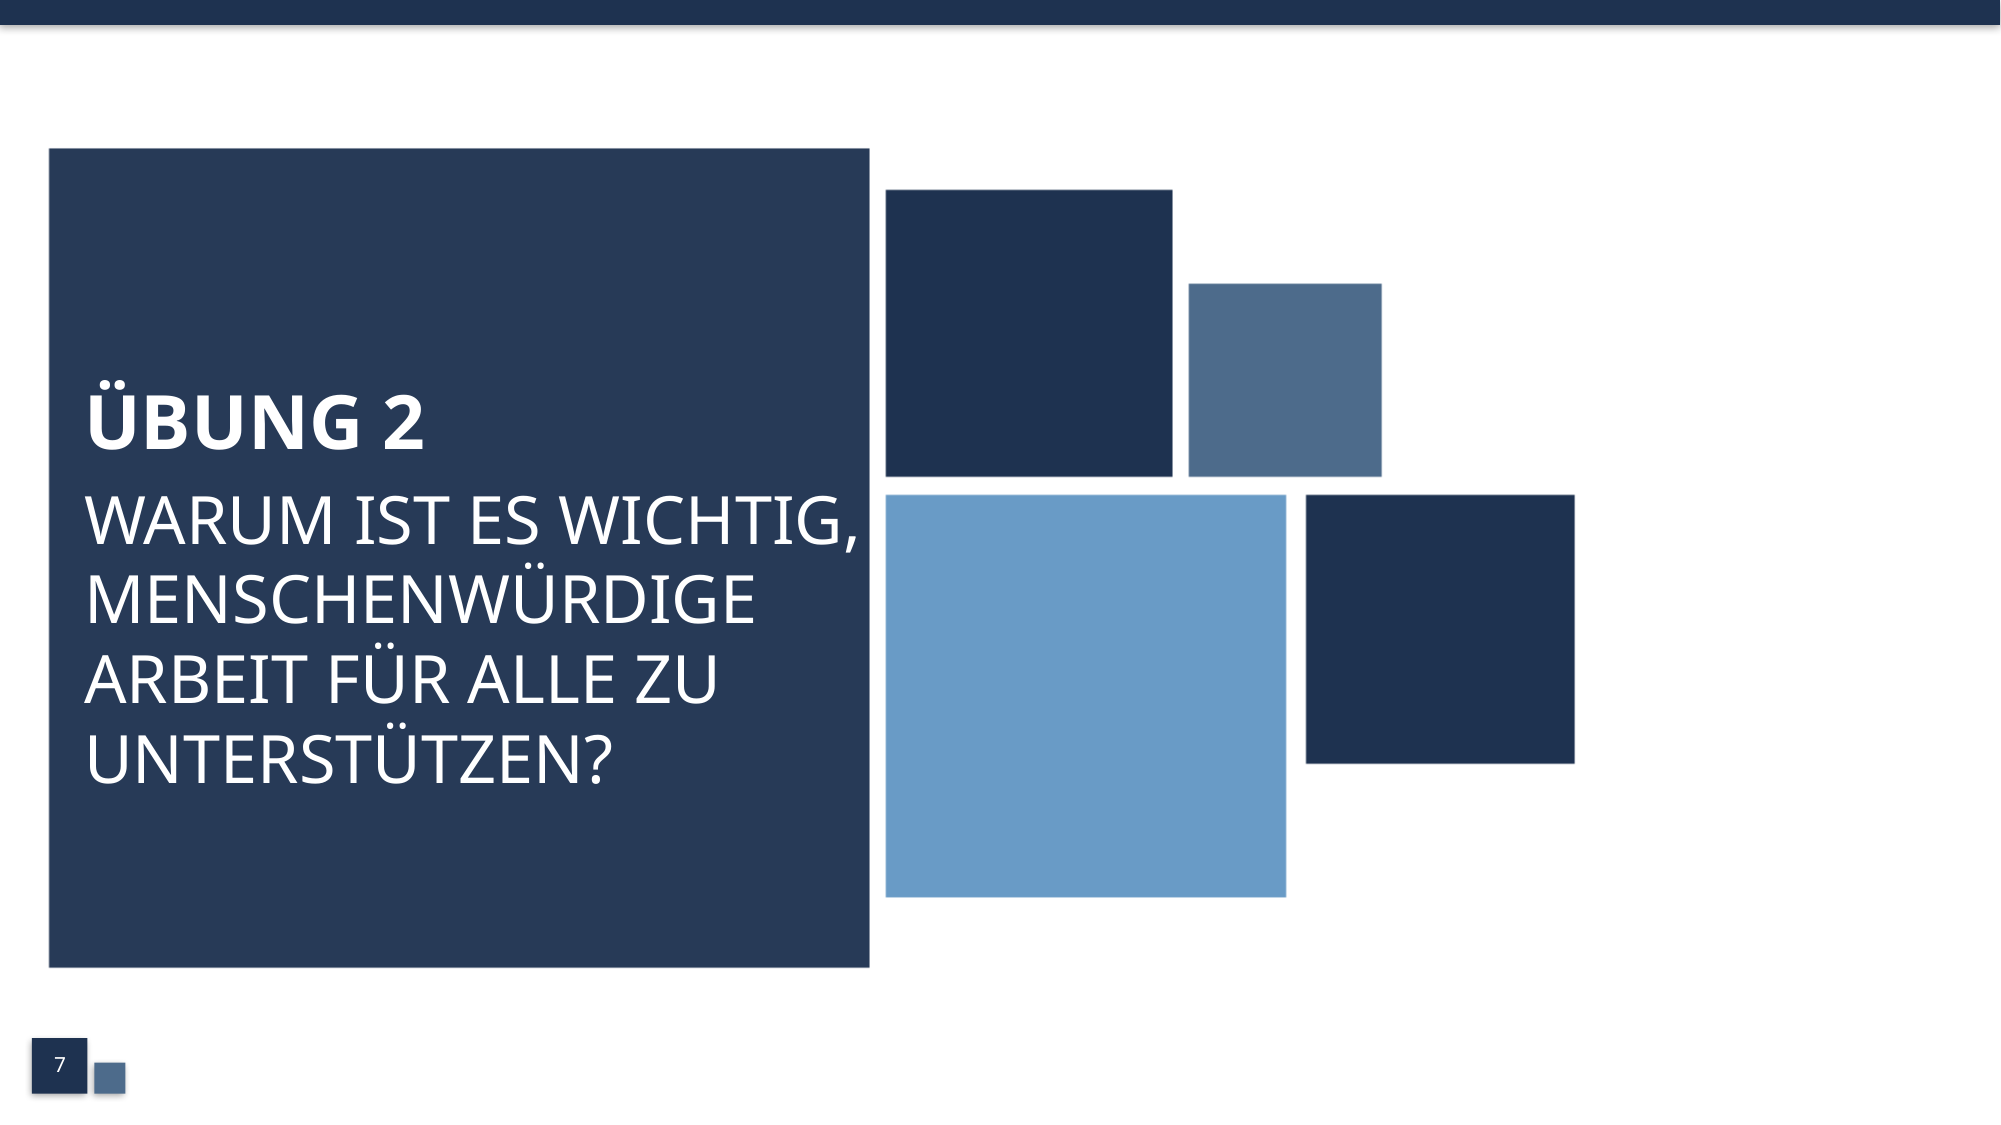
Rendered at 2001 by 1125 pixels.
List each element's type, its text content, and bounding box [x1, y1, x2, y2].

slide_number 7 [10, 1048, 110, 1084]
picture [35, 82, 1724, 988]
